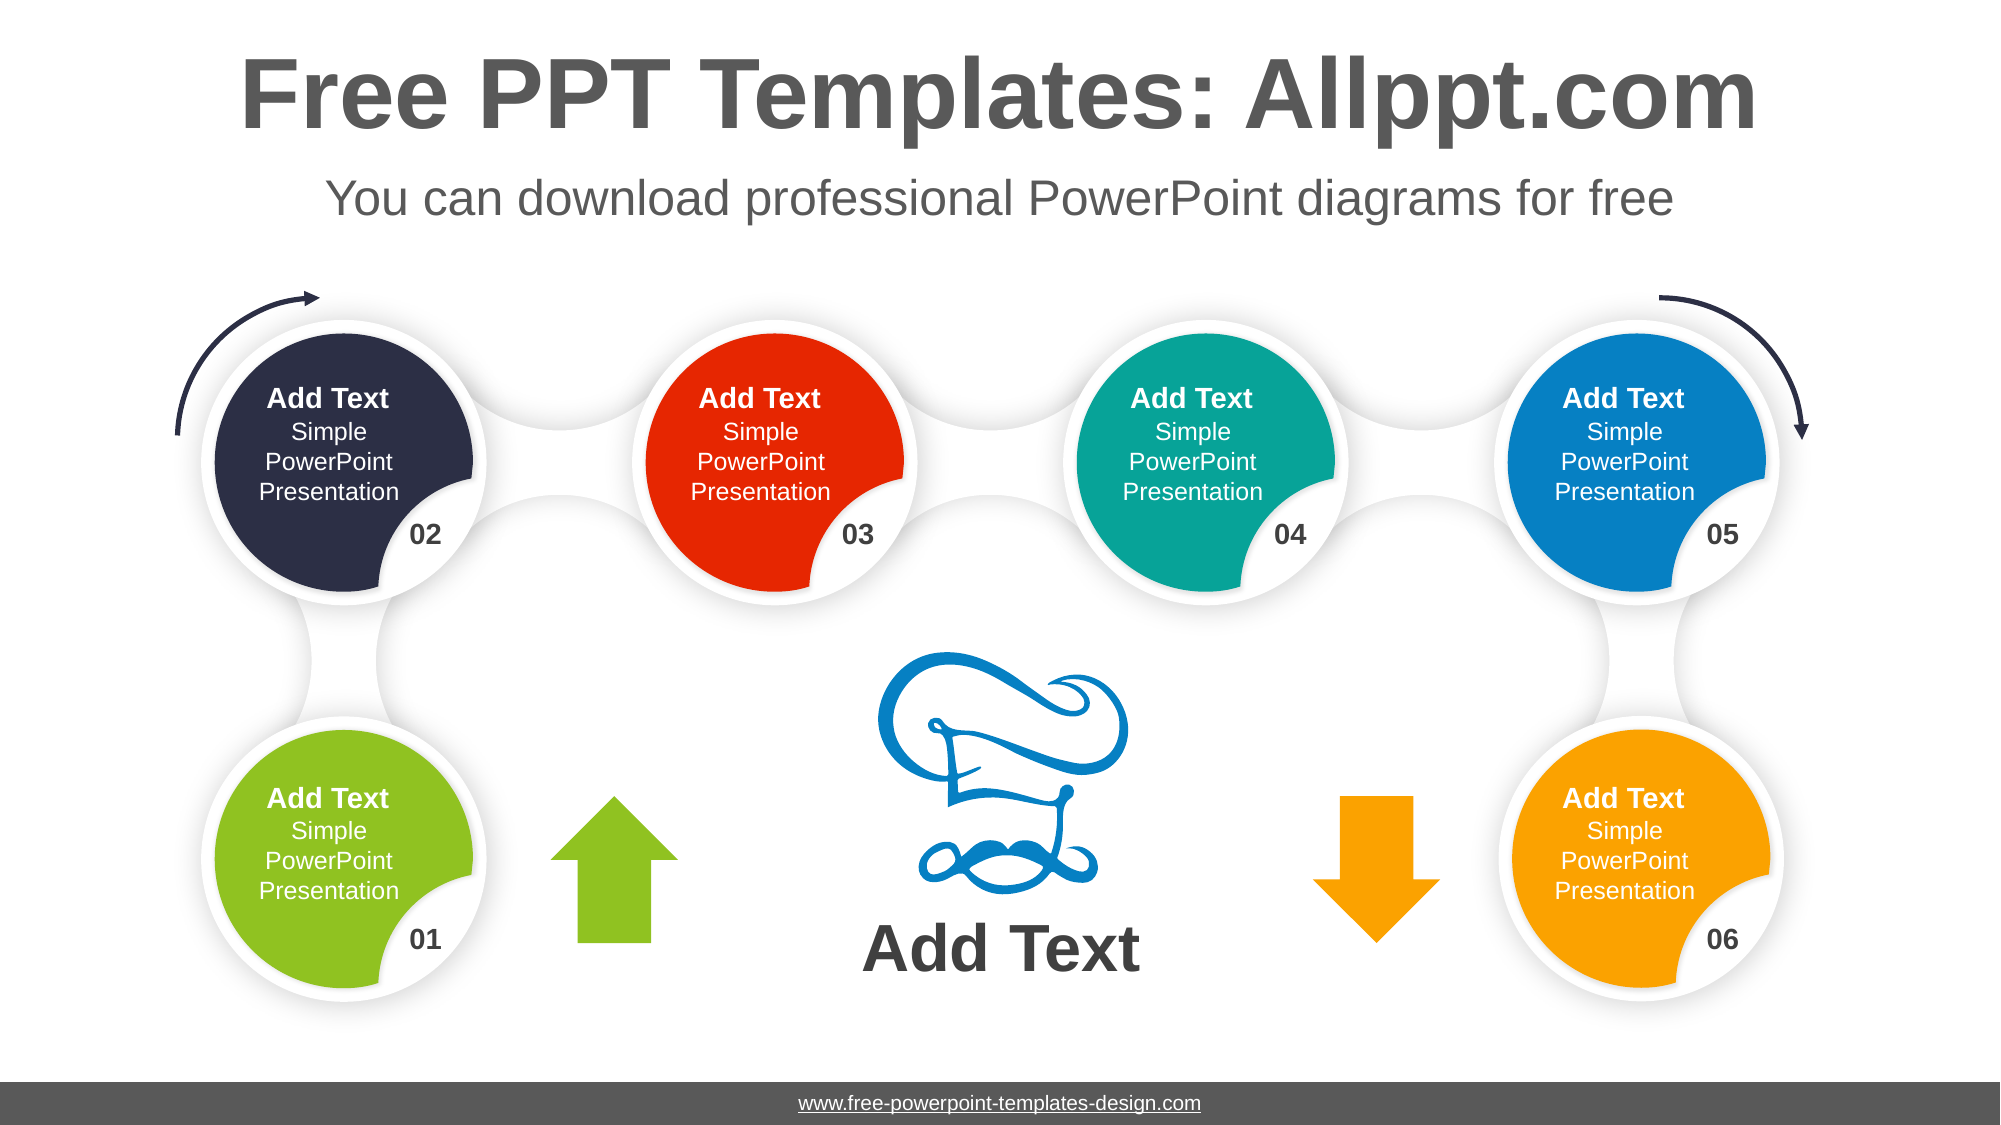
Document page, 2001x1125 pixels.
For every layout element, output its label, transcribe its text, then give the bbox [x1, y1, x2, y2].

text_box [1784, 369, 1808, 440]
title Free PPT Templates: Allppt.com [0, 32, 2000, 161]
text_box [243, 292, 320, 319]
list You can download professional PowerPoint diagrams for free [0, 164, 2000, 234]
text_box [1508, 771, 1740, 914]
text_box [176, 360, 201, 437]
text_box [201, 319, 1784, 1002]
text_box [644, 372, 877, 514]
text_box www.free-powerpoint-templates-design.com [0, 1082, 2000, 1123]
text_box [212, 771, 445, 914]
text_box [1659, 297, 1736, 319]
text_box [212, 372, 445, 514]
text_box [1076, 372, 1309, 514]
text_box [1508, 372, 1740, 514]
